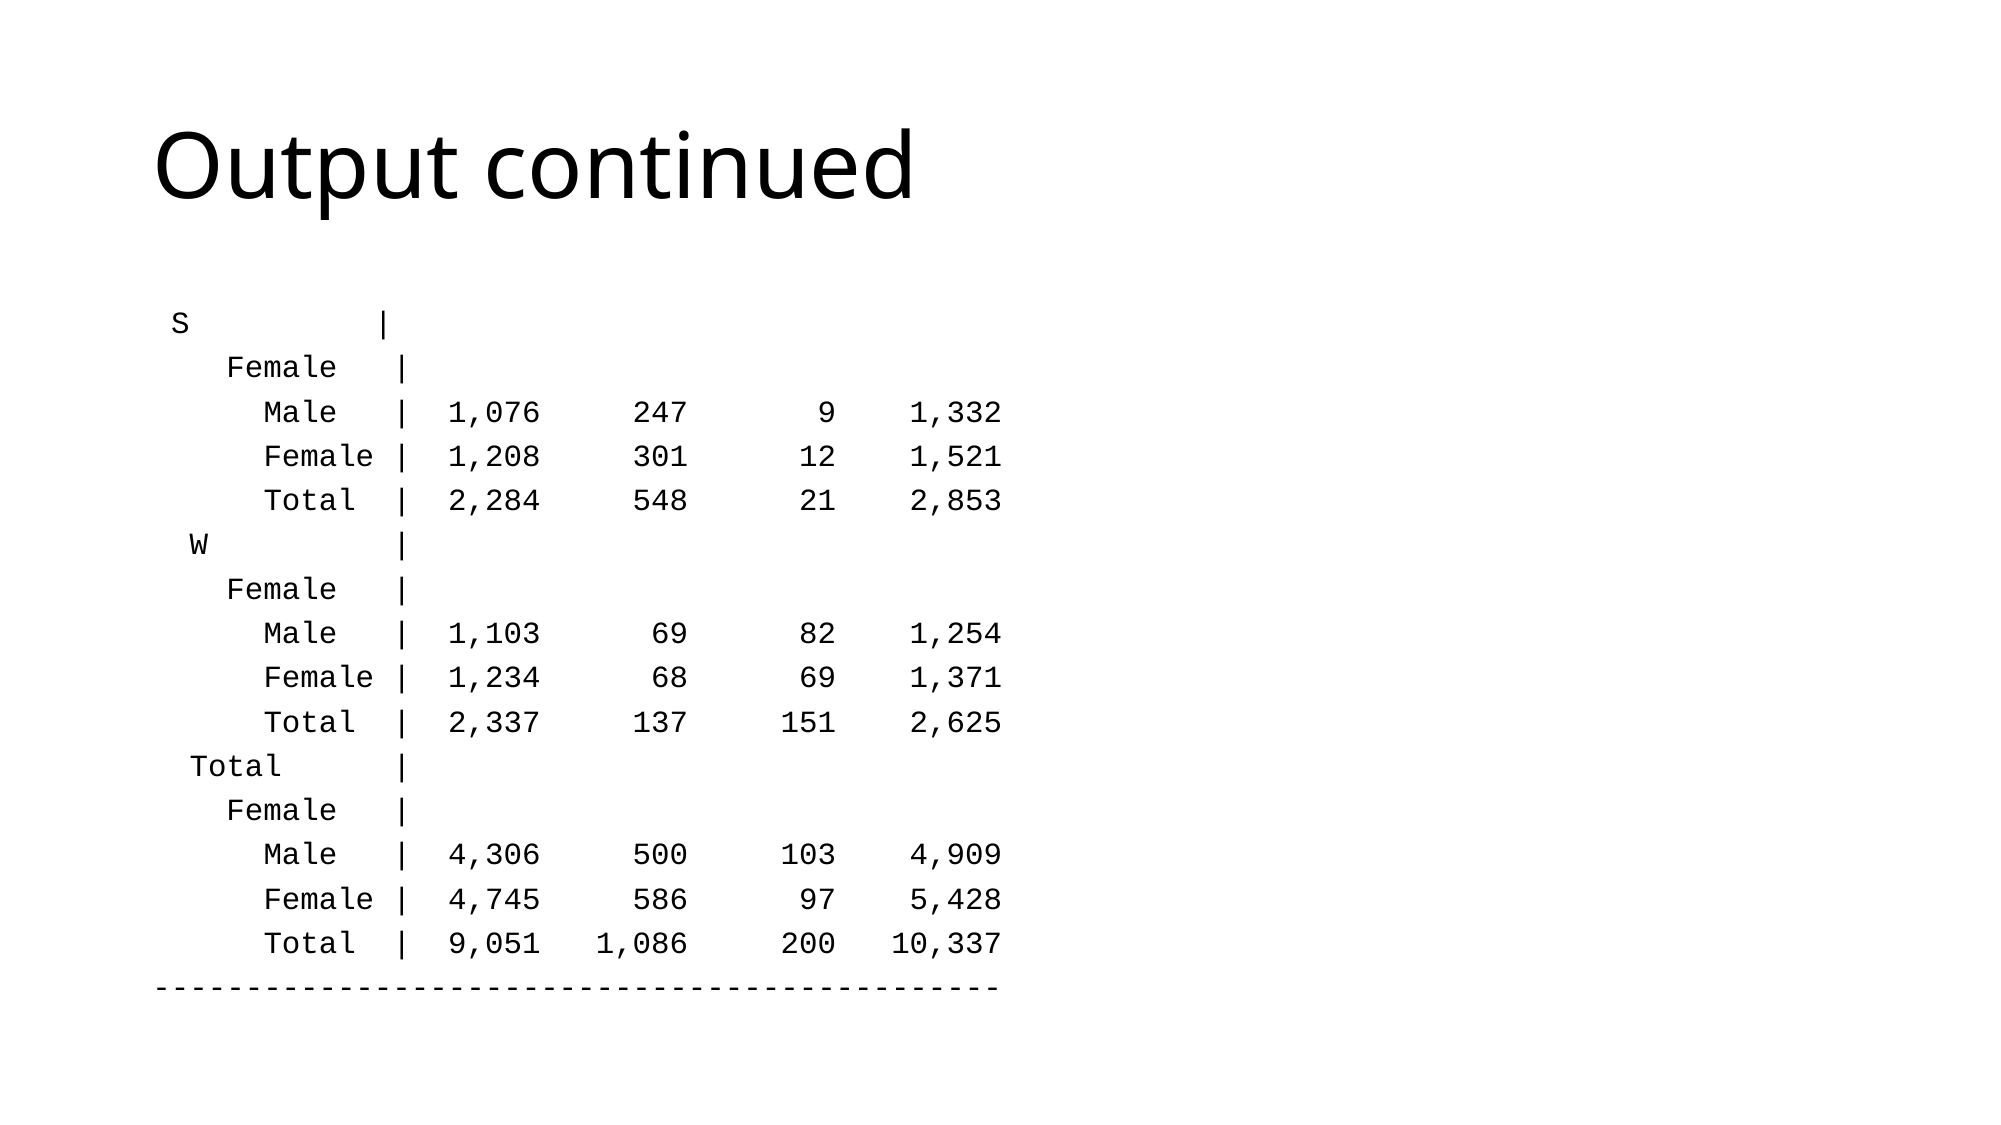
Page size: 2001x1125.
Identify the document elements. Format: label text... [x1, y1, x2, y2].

title Output continued [137, 59, 1863, 278]
list S | Female | Male | 1,076 247 9 1,332 Female | 1,208 301 12 1,521 Total | 2,284 548 21 2,853 W | Female | Male | 1,103 69 82 1,254 Female | 1,234 68 69 1,371 Total | 2,337 137 151 2,625 Total | Female | Male | 4,306 500 103 4,909 Female | 4,745 586 97 5,428 Total | 9,051 1,086 200 10,337 ---------------------------------------------- [137, 299, 1863, 1014]
